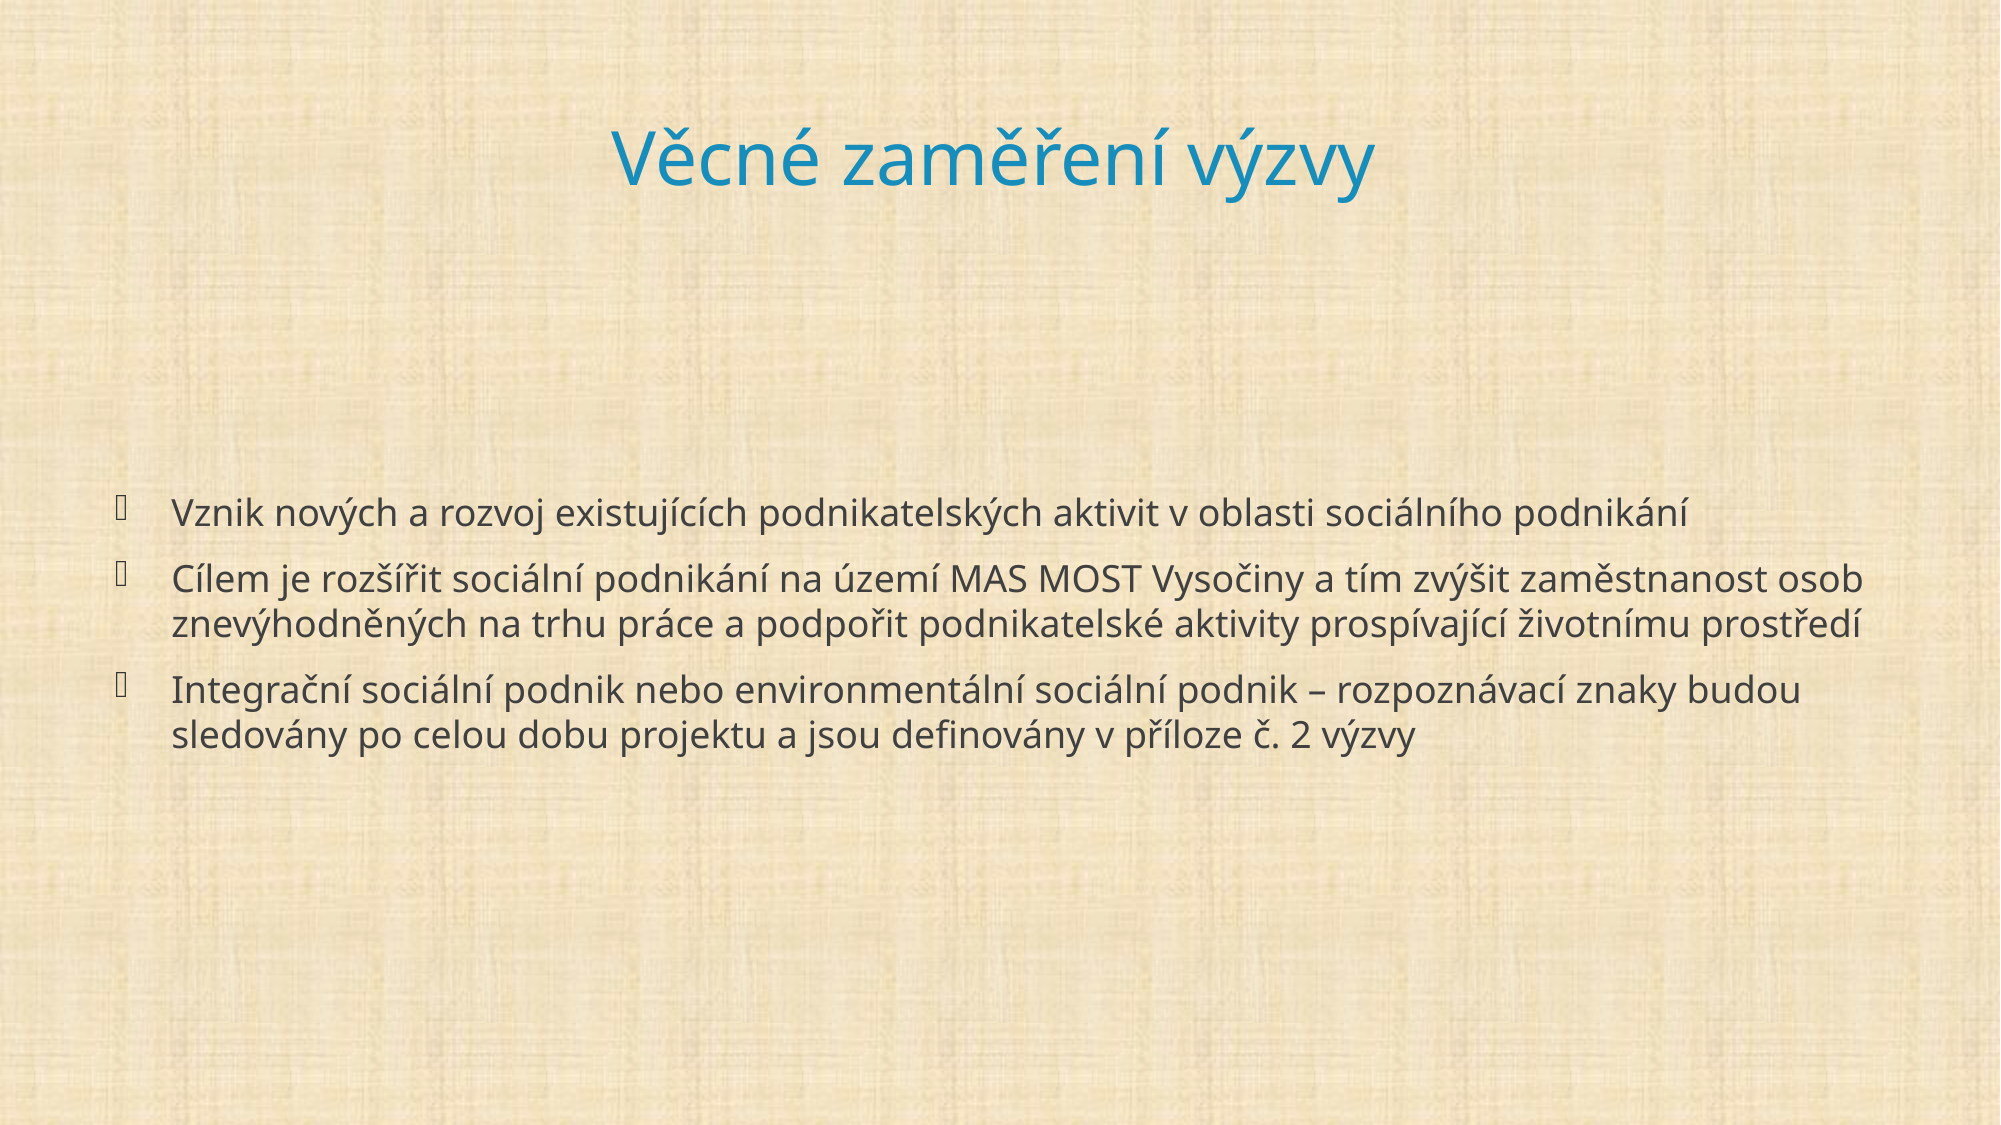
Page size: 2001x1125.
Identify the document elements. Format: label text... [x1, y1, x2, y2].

list Vznik nových a rozvoj existujících podnikatelských aktivit v oblasti sociálního podnikání Cílem je rozšířit sociální podnikání na území MAS MOST Vysočiny a tím zvýšit zaměstnanost osob znevýhodněných na trhu práce a podpořit podnikatelské aktivity prospívající životnímu prostředí Integrační sociální podnik nebo environmentální sociální podnik – rozpoznávací znaky budou sledovány po celou dobu projektu a jsou definovány v příloze č. 2 výzvy [99, 350, 1888, 970]
title Věcné zaměření výzvy [99, 102, 1888, 313]
